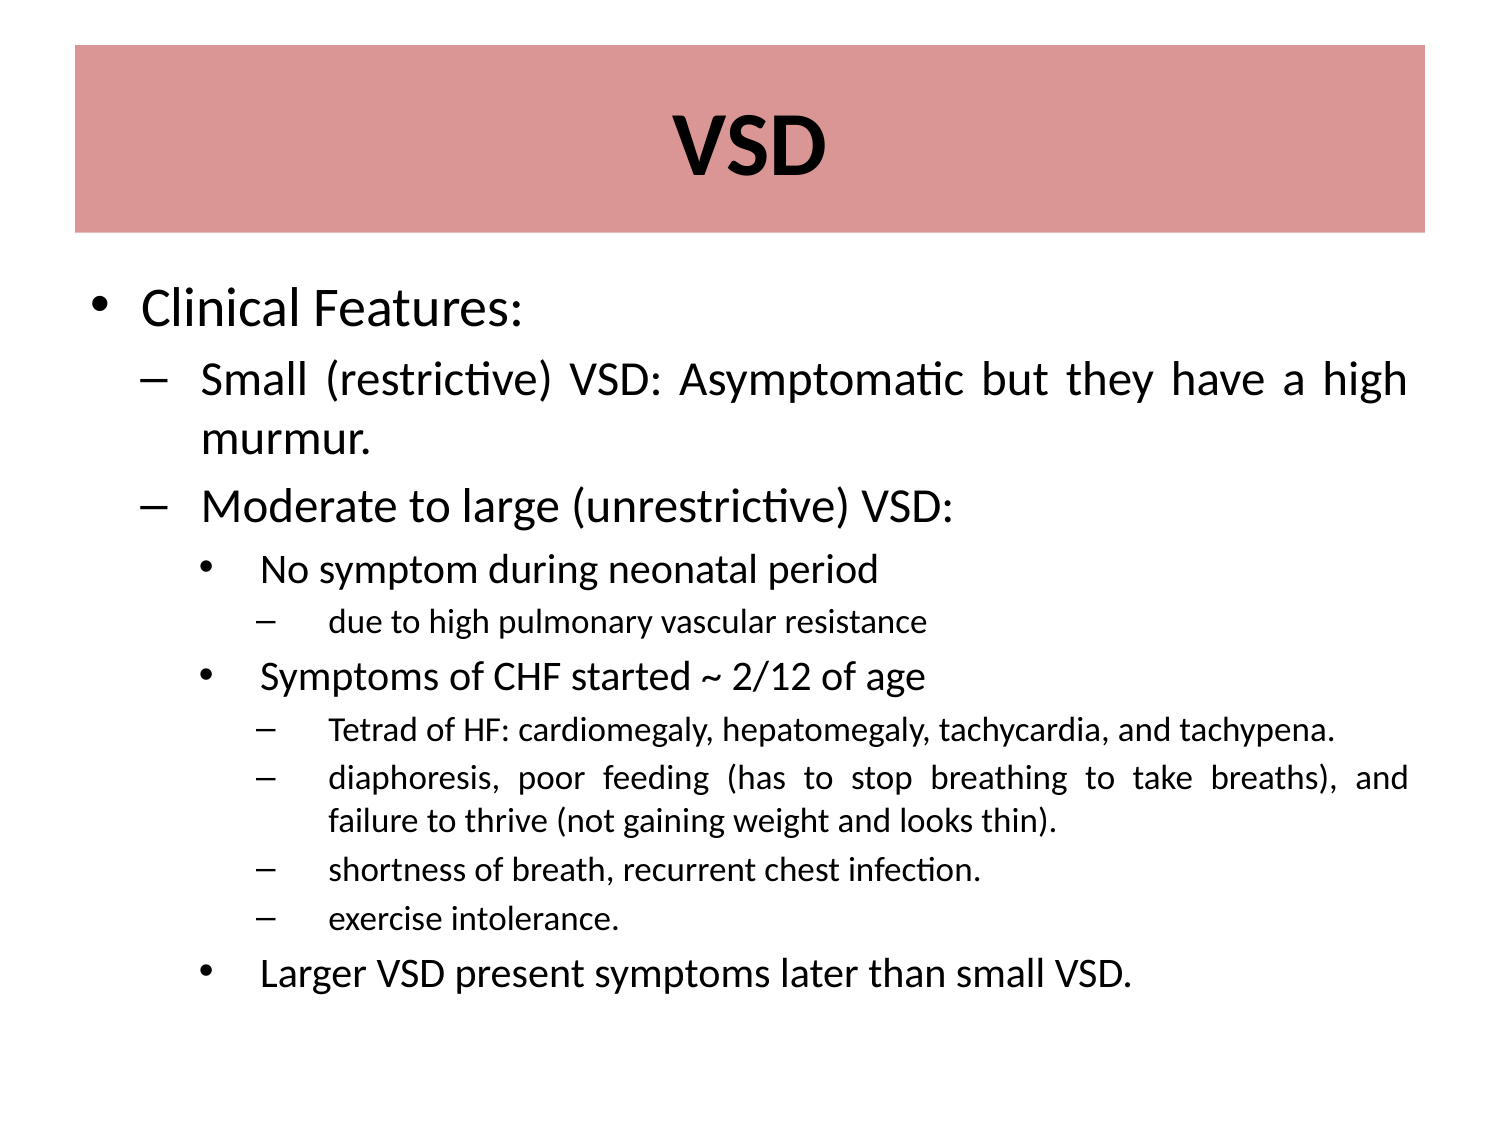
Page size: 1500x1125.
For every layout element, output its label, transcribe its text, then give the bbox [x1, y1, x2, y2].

list Clinical Features: Small (restrictive) VSD: Asymptomatic but they have a high murmur. Moderate to large (unrestrictive) VSD: No symptom during neonatal period due to high pulmonary vascular resistance Symptoms of CHF started ~ 2/12 of age Tetrad of HF: cardiomegaly, hepatomegaly, tachycardia, and tachypena. diaphoresis, poor feeding (has to stop breathing to take breaths), and failure to thrive (not gaining weight and looks thin). shortness of breath, recurrent chest infection. exercise intolerance. Larger VSD present symptoms later than small VSD. [75, 262, 1425, 1005]
title VSD [75, 45, 1425, 233]
